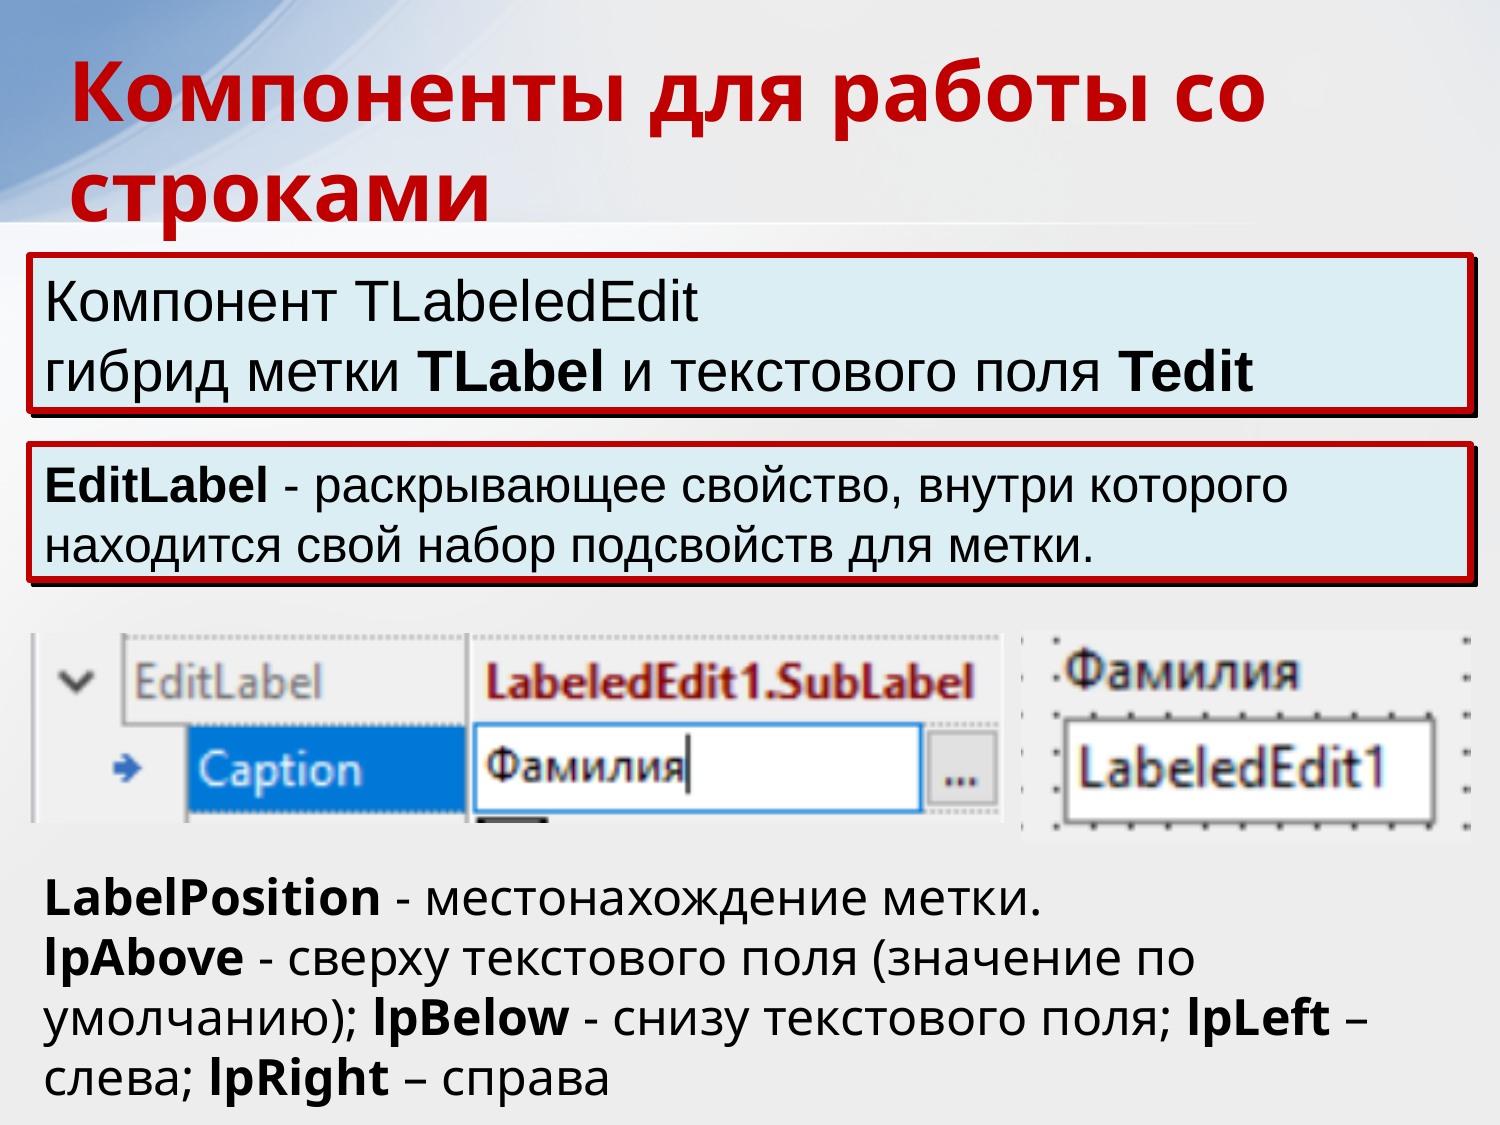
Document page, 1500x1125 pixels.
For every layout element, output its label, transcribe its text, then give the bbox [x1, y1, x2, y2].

text_box LabelPosition - местонахождение метки. lpAbove - сверху текстового поля (значение по умолчанию); lpBelow - снизу текстового поля; lpLeft – слева; lpRight – справа [29, 857, 1446, 1113]
text_box Компонент TLabeledEdit гибрид метки TLabel и текстового поля Tedit [29, 255, 1471, 411]
picture [0, 0, 1500, 1125]
text_box Компоненты для работы со строками [54, 30, 1446, 246]
text_box EditLabel - раскрывающее свойство, внутри которого находится свой набор подсвойств для метки. [29, 444, 1471, 580]
